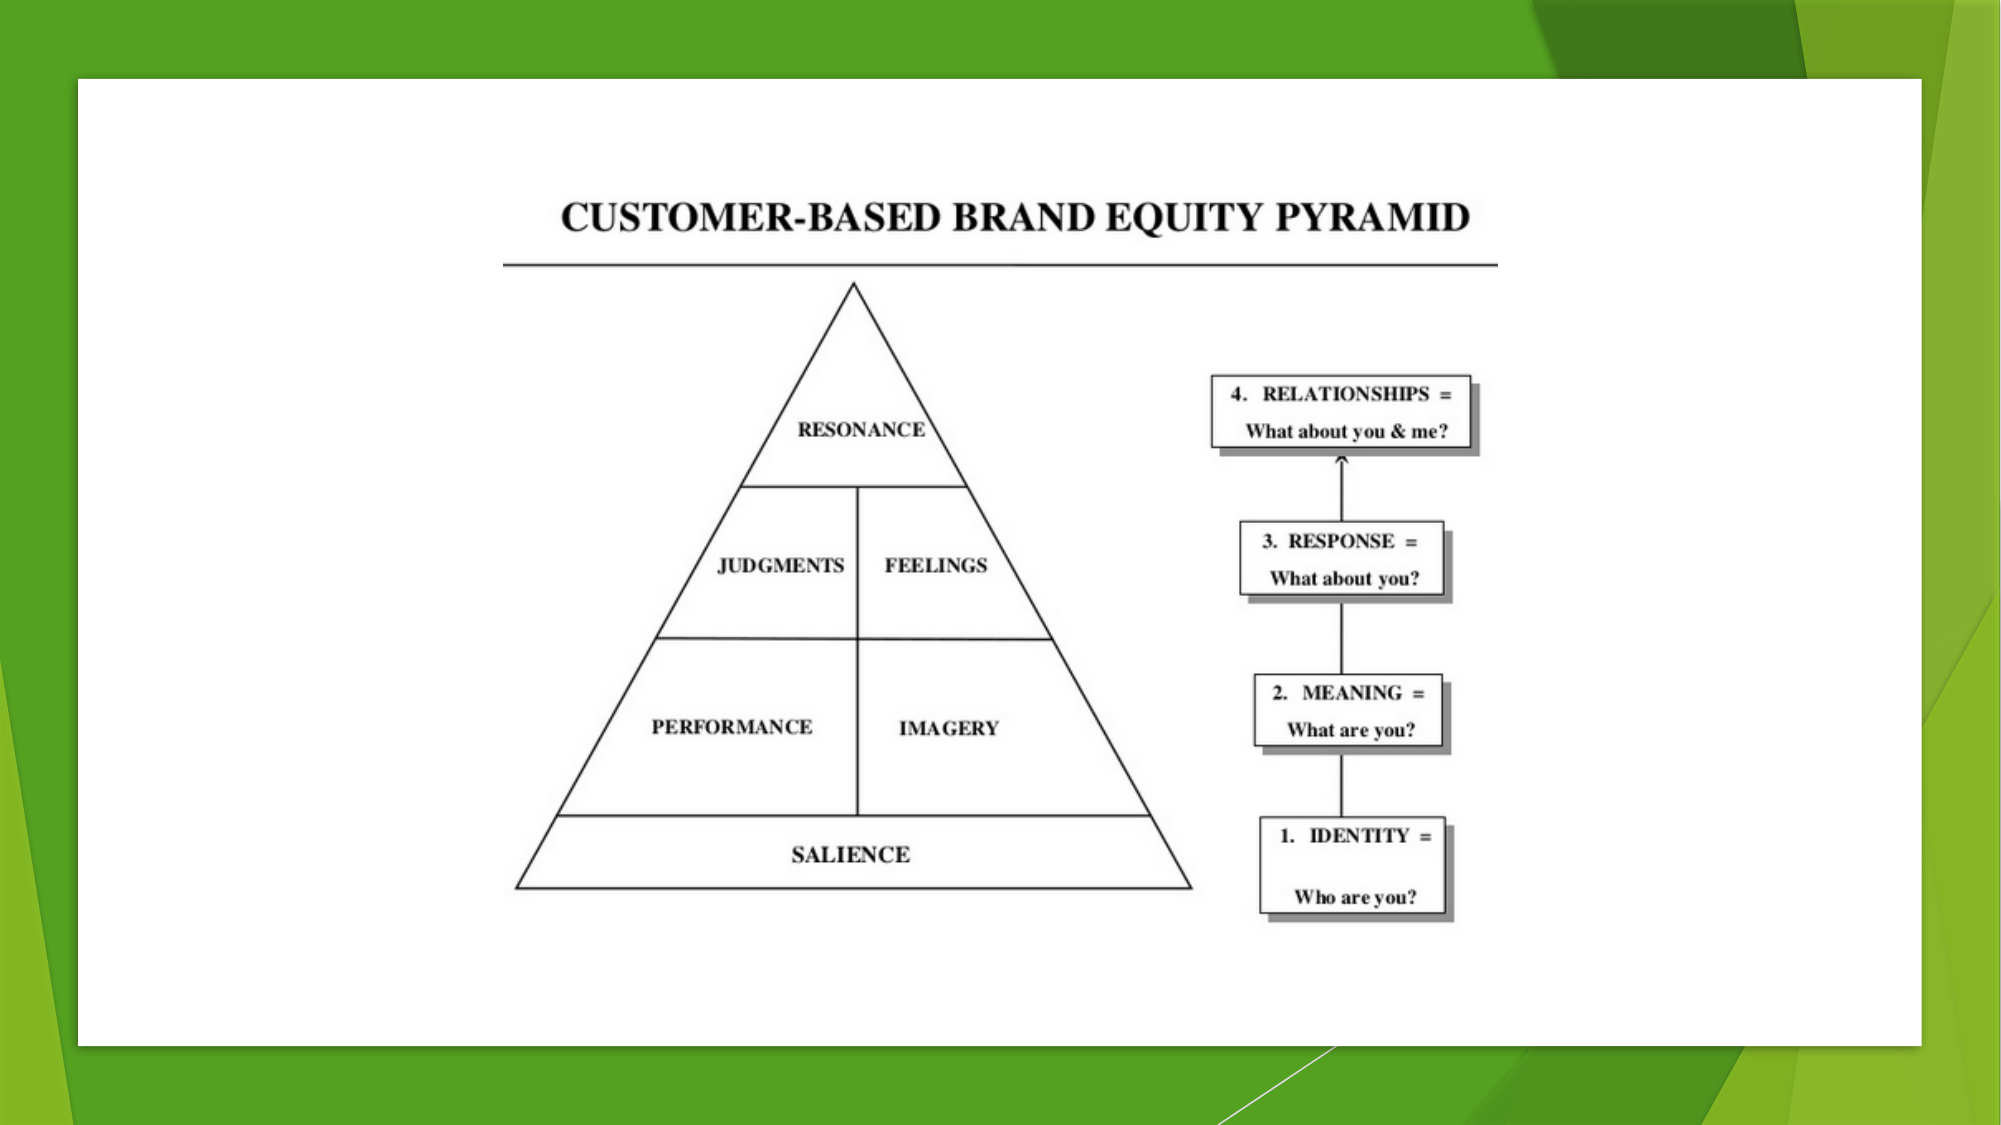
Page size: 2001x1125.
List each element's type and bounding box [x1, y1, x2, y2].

text_box [0, 0, 2000, 1125]
list [502, 185, 1498, 940]
